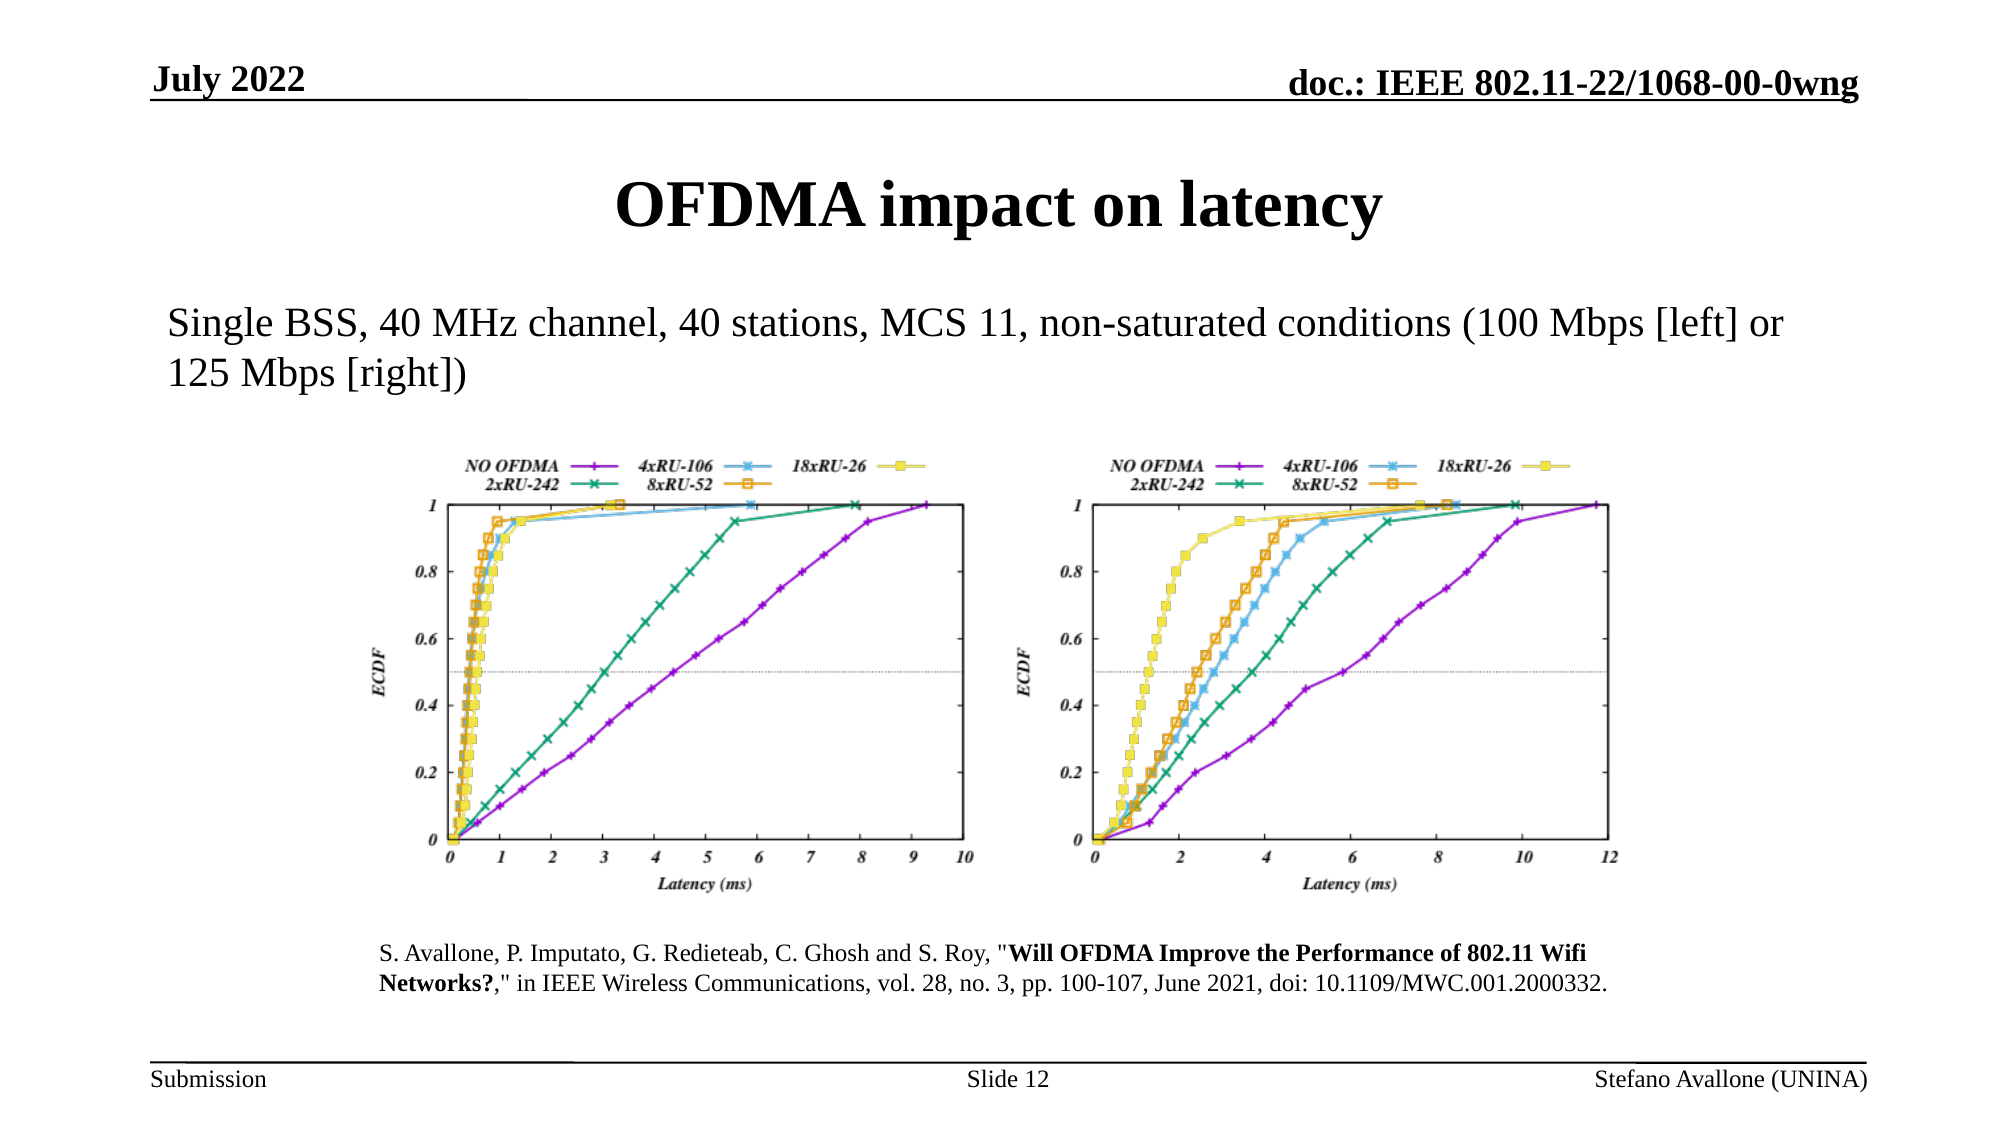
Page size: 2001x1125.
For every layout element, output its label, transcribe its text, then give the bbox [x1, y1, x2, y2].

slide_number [152, 54, 563, 100]
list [362, 452, 993, 894]
footer Stefano Avallone (UNINA) [1171, 1061, 1869, 1093]
text_box S. Avallone, P. Imputato, G. Redieteab, C. Ghosh and S. Roy, "Will OFDMA Improve the Performance of 802.11 Wifi Networks?," in IEEE Wireless Communications, vol. 28, no. 3, pp. 100-107, June 2021, doi: 10.1109/MWC.001.2000332. [364, 928, 1638, 1004]
slide_number Slide 12 [950, 1061, 1067, 1123]
title OFDMA impact on latency [149, 112, 1850, 288]
picture [1007, 452, 1638, 894]
text_box Single BSS, 40 MHz channel, 40 stations, MCS 11, non-saturated conditions (100 Mbps [left] or 125 Mbps [right]) [152, 287, 1850, 402]
